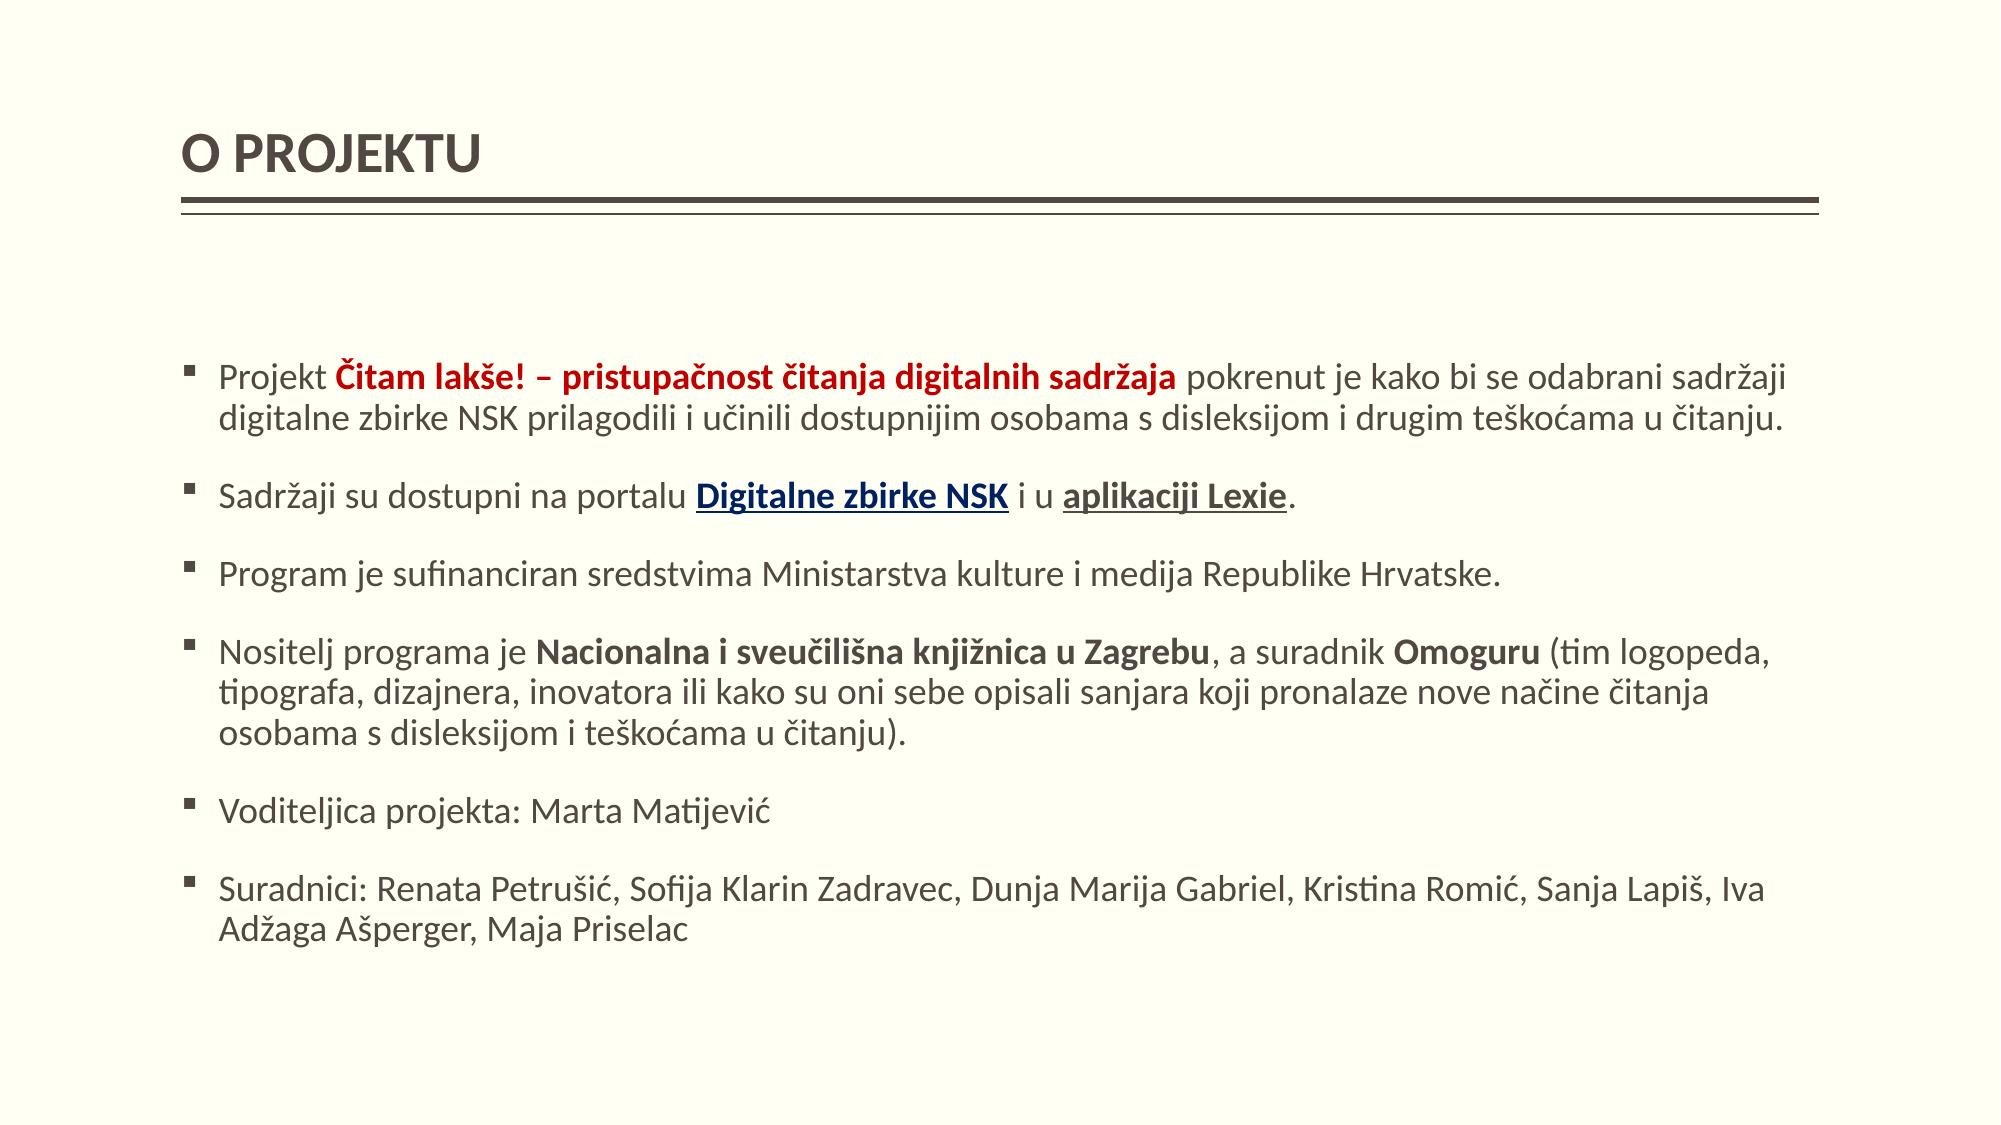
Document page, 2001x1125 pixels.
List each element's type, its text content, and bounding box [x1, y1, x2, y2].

list Projekt Čitam lakše! – pristupačnost čitanja digitalnih sadržaja pokrenut je kako bi se odabrani sadržaji digitalne zbirke NSK prilagodili i učinili dostupnijim osobama s disleksijom i drugim teškoćama u čitanju. Sadržaji su dostupni na portalu Digitalne zbirke NSK i u aplikaciji Lexie. Program je sufinanciran sredstvima Ministarstva kulture i medija Republike Hrvatske. Nositelj programa je Nacionalna i sveučilišna knjižnica u Zagrebu, a suradnik Omoguru (tim logopeda, tipografa, dizajnera, inovatora ili kako su oni sebe opisali sanjara koji pronalaze nove načine čitanja osobama s disleksijom i teškoćama u čitanju). Voditeljica projekta: Marta Matijević Suradnici: Renata Petrušić, Sofija Klarin Zadravec, Dunja Marija Gabriel, Kristina Romić, Sanja Lapiš, Iva Adžaga Ašperger, Maja Priselac [181, 262, 1819, 1013]
title O PROJEKTU [181, 12, 1819, 193]
